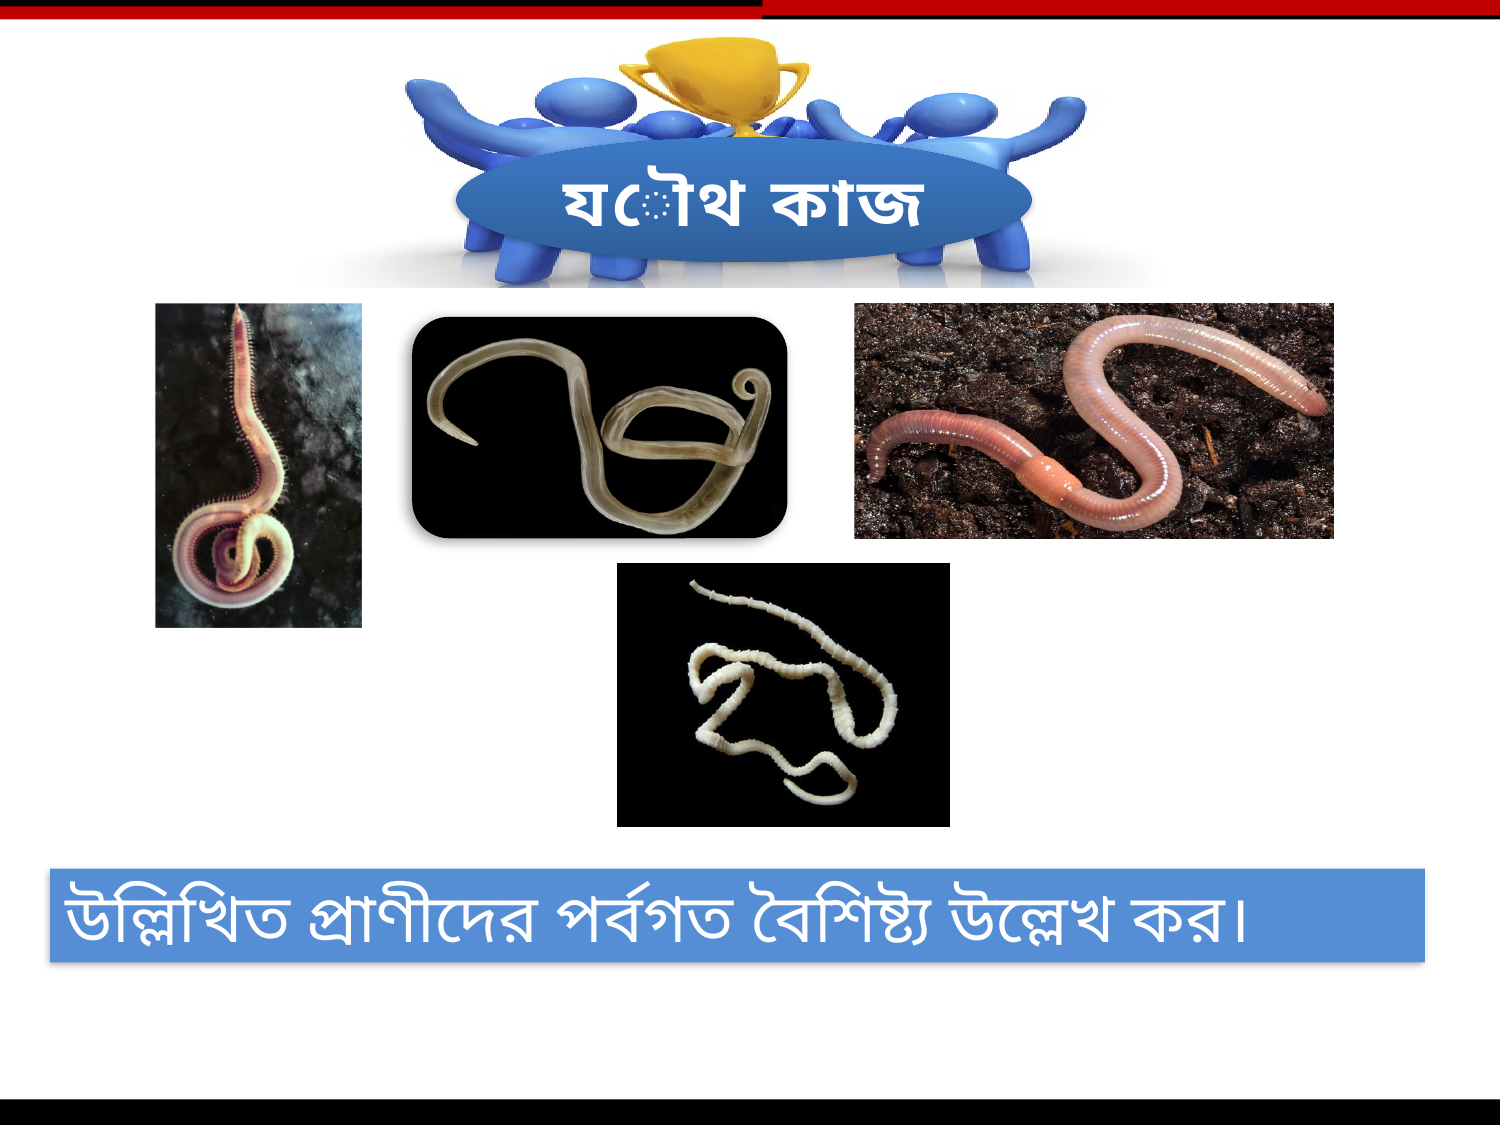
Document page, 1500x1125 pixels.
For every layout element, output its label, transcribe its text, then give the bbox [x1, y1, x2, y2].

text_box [0, 0, 1500, 20]
picture [617, 562, 951, 827]
text_box [0, 1099, 1500, 1125]
text_box উল্লিখিত প্রাণীদের পর্বগত বৈশিষ্ট্য উল্লেখ কর। [50, 868, 1425, 963]
picture [96, 304, 788, 627]
text_box [100, 899, 1488, 1050]
picture [854, 303, 1335, 539]
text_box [287, 29, 1201, 288]
